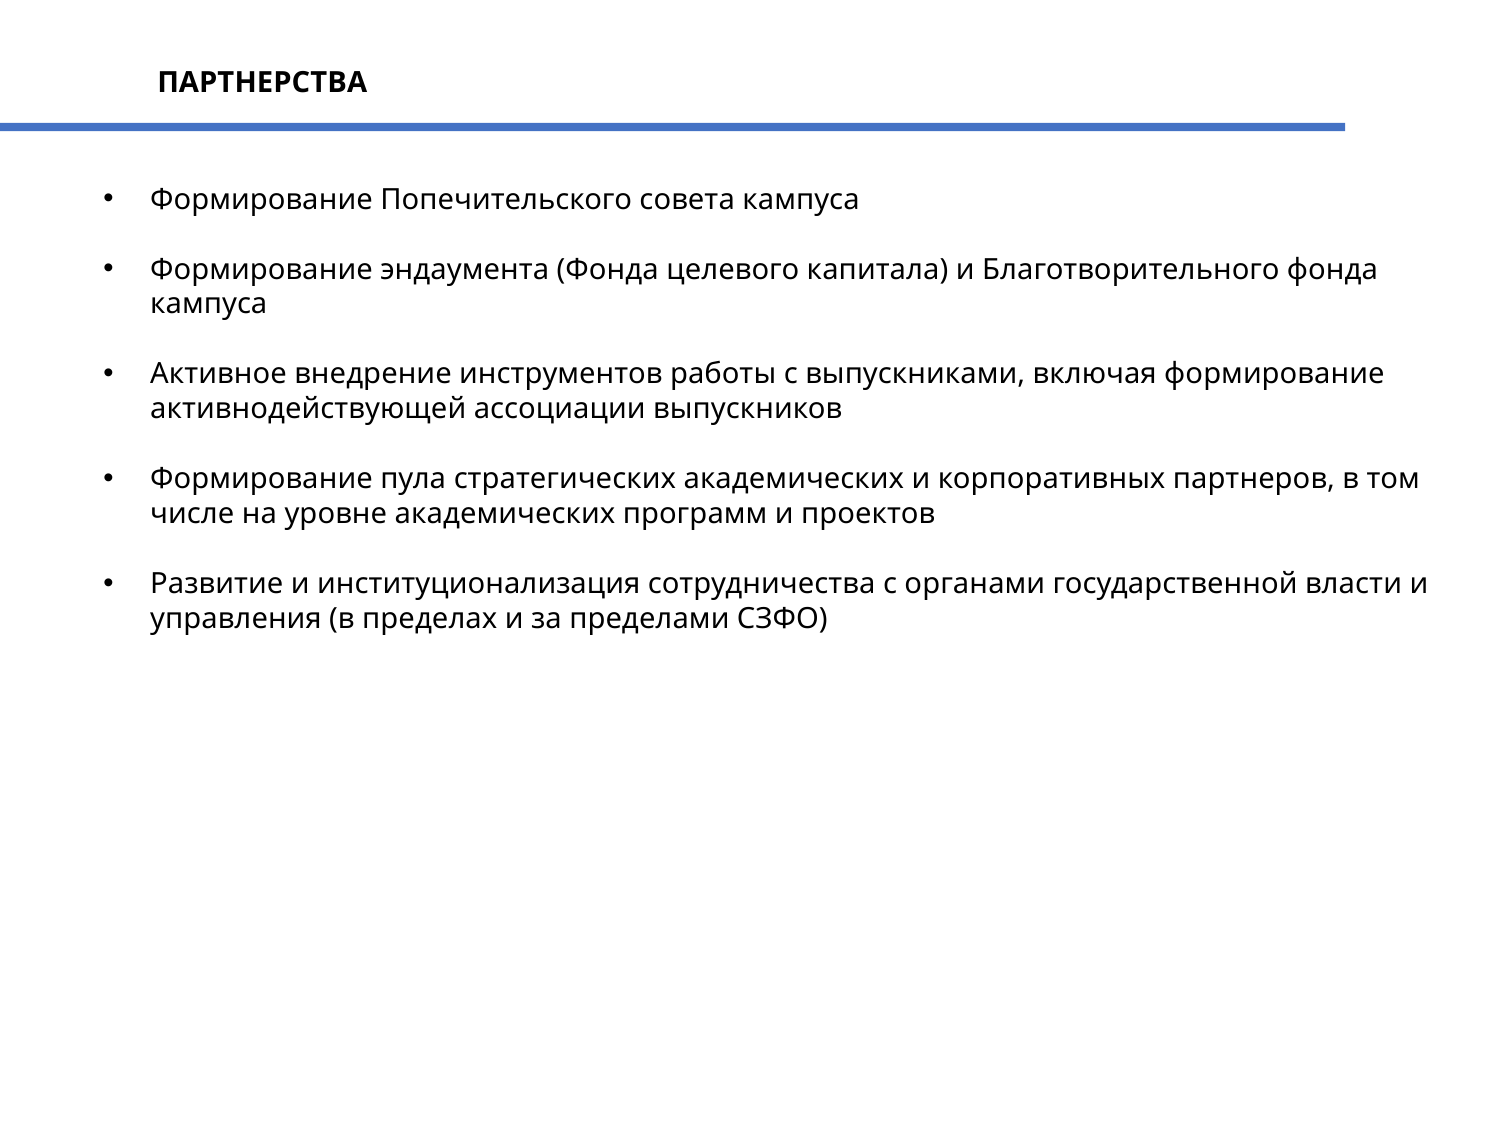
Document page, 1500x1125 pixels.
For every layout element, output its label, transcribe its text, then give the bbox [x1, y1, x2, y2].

text_box [0, 121, 1347, 133]
text_box ПАРТНЕРСТВА [142, 55, 1313, 106]
text_box Формирование Попечительского совета кампуса Формирование эндаумента (Фонда целевого капитала) и Благотворительного фонда кампуса Активное внедрение инструментов работы с выпускниками, включая формирование активнодействующей ассоциации выпускников Формирование пула стратегических академических и корпоративных партнеров, в том числе на уровне академических программ и проектов Развитие и институционализация сотрудничества с органами государственной власти и управления (в пределах и за пределами СЗФО) [88, 172, 1447, 712]
